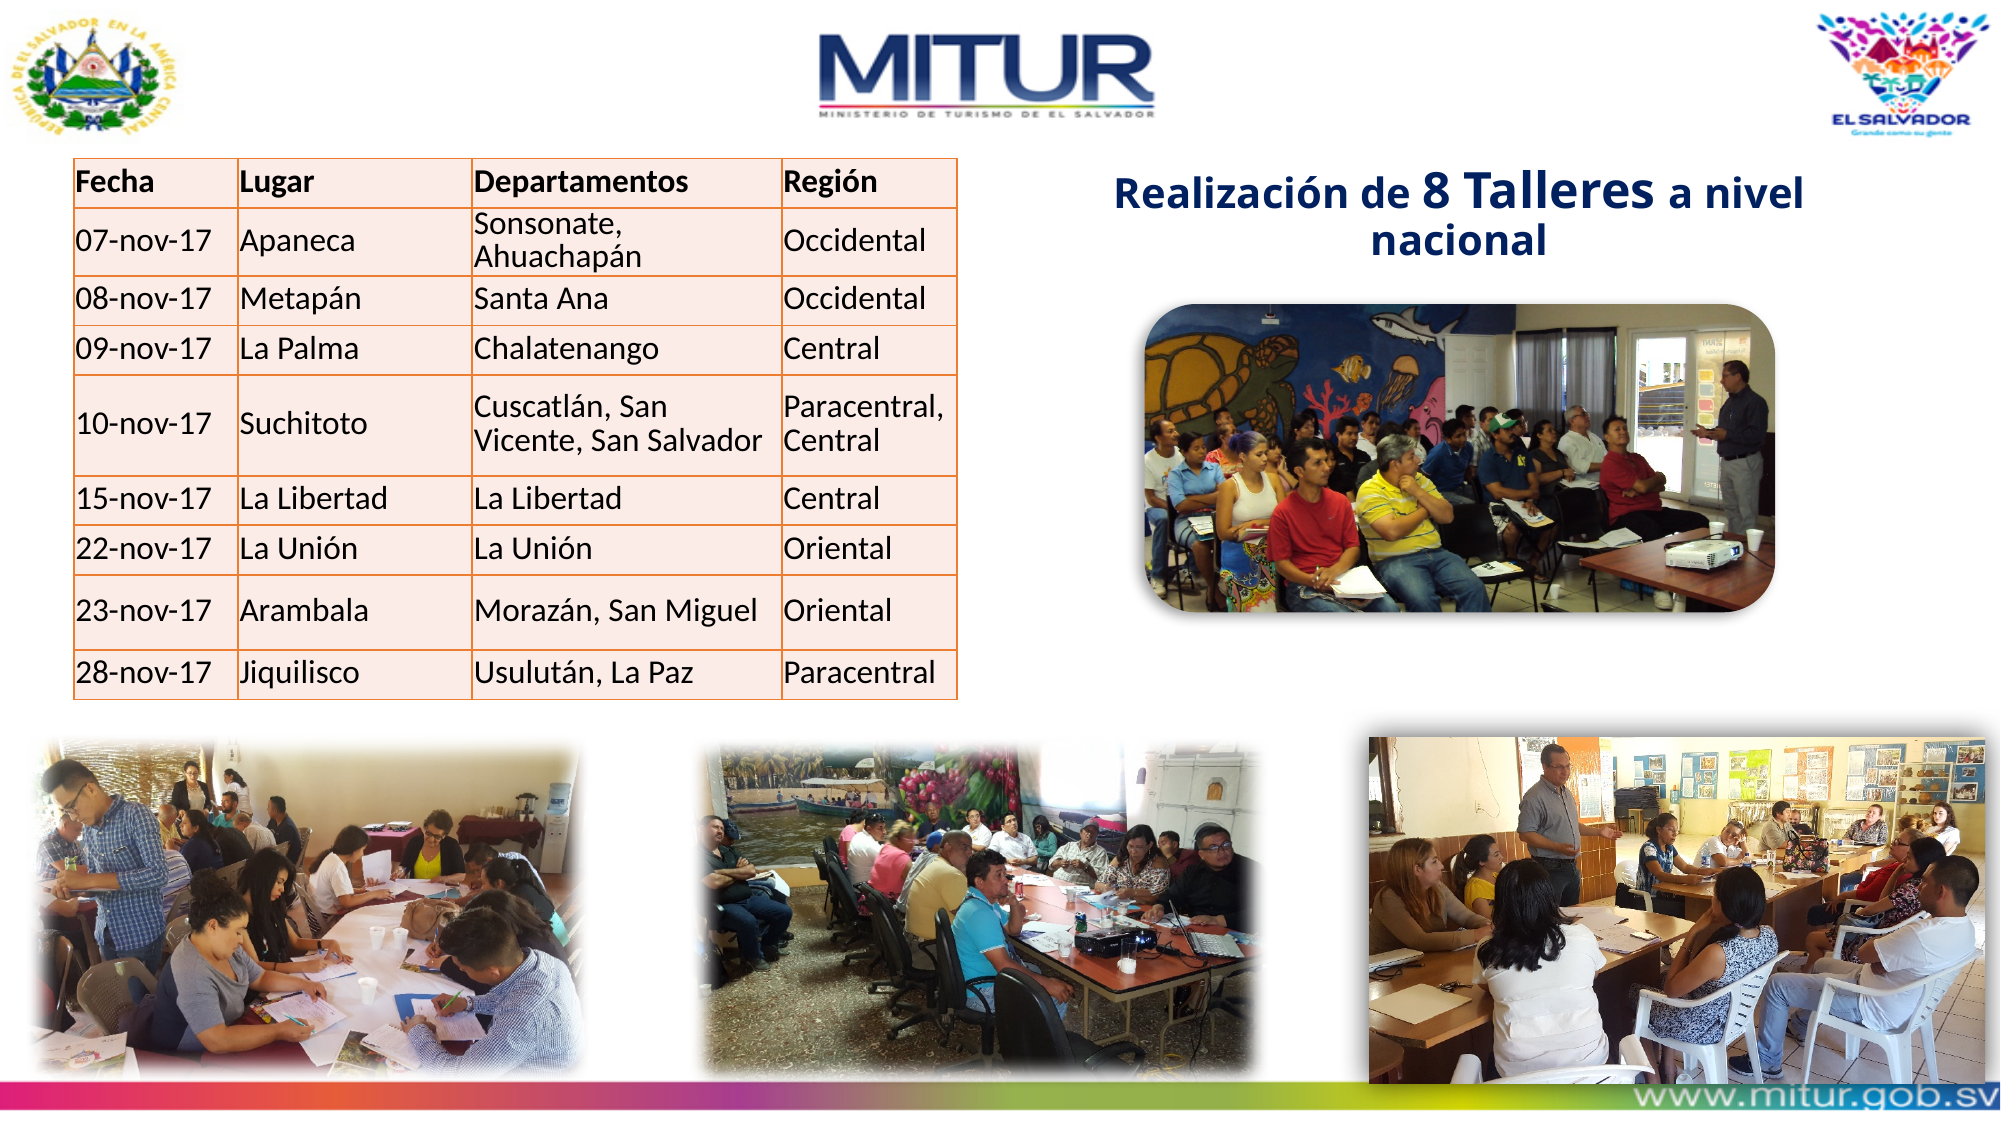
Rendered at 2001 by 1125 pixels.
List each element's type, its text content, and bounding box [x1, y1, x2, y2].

table_cell La Unión [473, 526, 781, 574]
table_cell Santa Ana [473, 277, 781, 325]
table_cell 28-nov-17 [75, 651, 237, 699]
table_cell Sonsonate, Ahuachapán [473, 209, 781, 275]
table_cell Jiquilisco [239, 651, 471, 699]
table_cell Paracentral, Central [783, 376, 956, 475]
table_cell Arambala [239, 576, 471, 649]
picture [0, 0, 2001, 1125]
table_cell La Libertad [239, 477, 471, 524]
table_cell 08-nov-17 [75, 277, 237, 325]
table_header Departamentos [473, 159, 781, 207]
table_cell La Palma [239, 326, 471, 374]
table_header Región [783, 159, 956, 207]
table_cell Paracentral [783, 651, 956, 699]
table_cell Usulután, La Paz [473, 651, 781, 699]
title Realización de 8 Talleres a nivel nacional [1056, 179, 1864, 251]
table_cell Central [783, 477, 956, 524]
table_cell 22-nov-17 [75, 526, 237, 574]
table_cell Apaneca [239, 209, 471, 275]
table_cell 09-nov-17 [75, 326, 237, 374]
table_cell Chalatenango [473, 326, 781, 374]
table_header Lugar [239, 159, 471, 207]
table_cell Oriental [783, 526, 956, 574]
table_cell Cuscatlán, San Vicente, San Salvador [473, 376, 781, 475]
table_cell La Unión [239, 526, 471, 574]
table_cell Metapán [239, 277, 471, 325]
table_cell Occidental [783, 277, 956, 325]
table_cell La Libertad [473, 477, 781, 524]
table_cell 10-nov-17 [75, 376, 237, 475]
table_cell Suchitoto [239, 376, 471, 475]
table_cell Morazán, San Miguel [473, 576, 781, 649]
table_cell 15-nov-17 [75, 477, 237, 524]
table_cell Oriental [783, 576, 956, 649]
table_header Fecha [75, 159, 237, 207]
table_cell 23-nov-17 [75, 576, 237, 649]
table_cell Occidental [783, 209, 956, 275]
table_cell Central [783, 326, 956, 374]
table_cell 07-nov-17 [75, 209, 237, 275]
